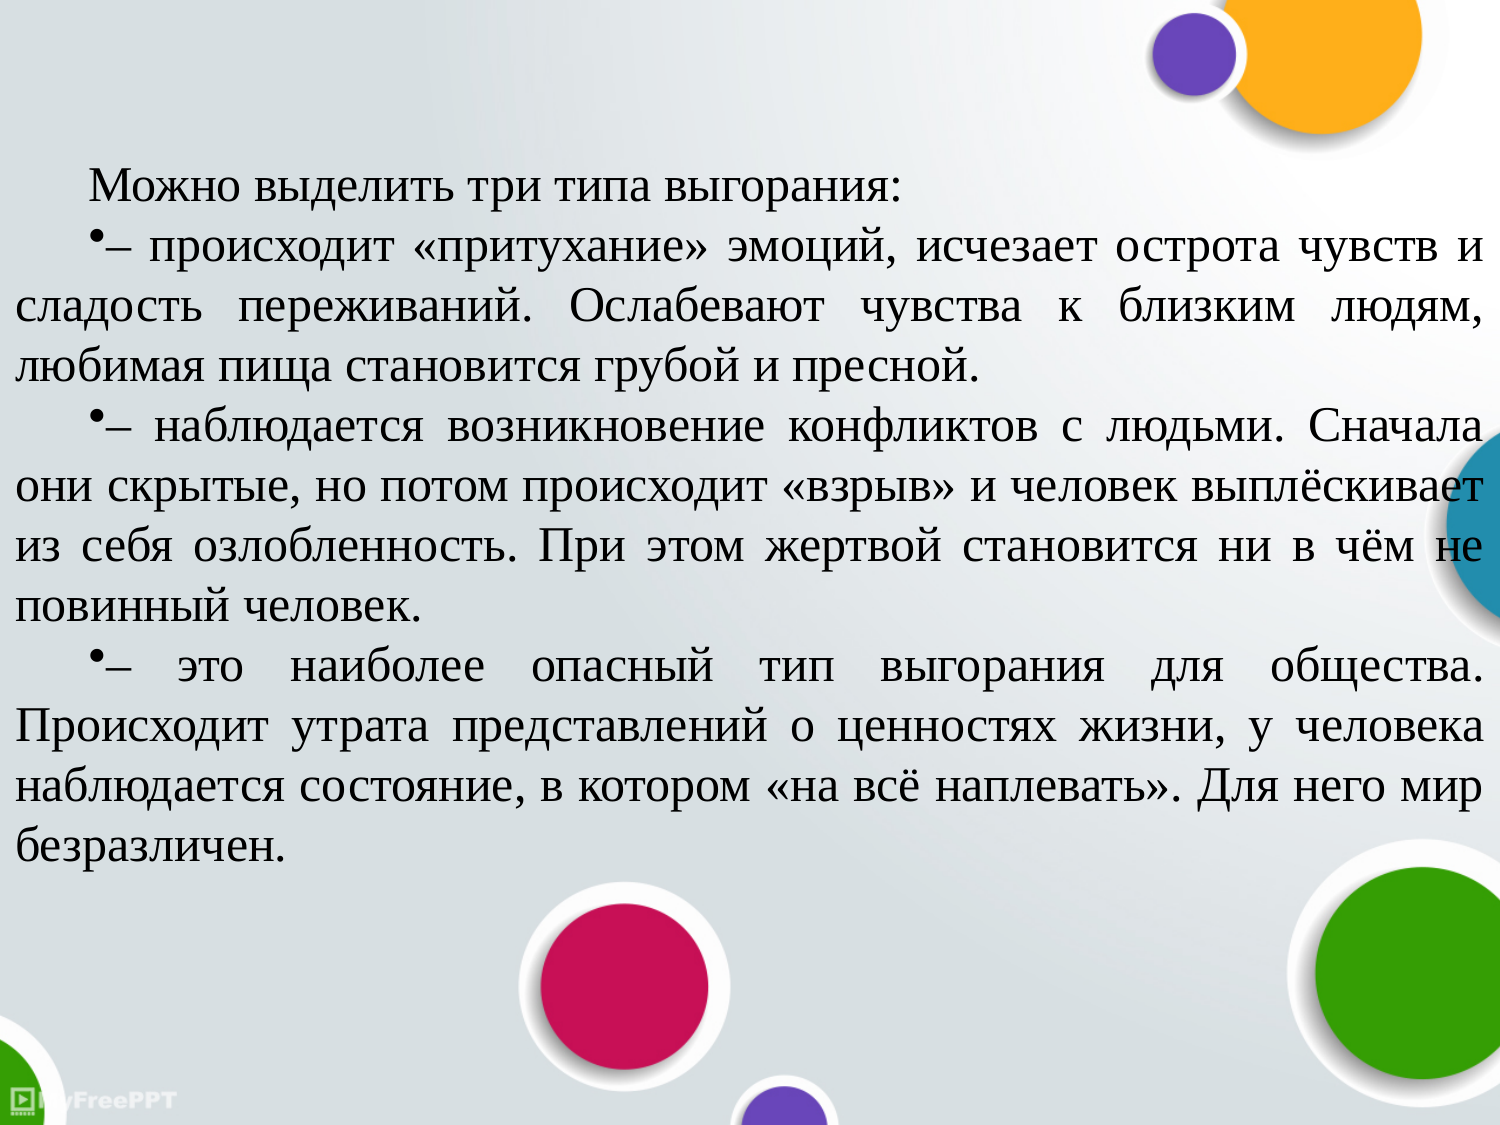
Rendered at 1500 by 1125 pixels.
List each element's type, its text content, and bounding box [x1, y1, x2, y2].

picture [0, 880, 1500, 1125]
picture [0, 0, 1500, 144]
text_box Можно выделить три типа выгорания: – происходит «притухание» эмоций, исчезает острота чувств и сладость переживаний. Ослабевают чувства к близким людям, любимая пища становится грубой и пресной. – наблюдается возникновение конфликтов с людьми. Сначала они скрытые, но потом происходит «взрыв» и человек выплёскивает из себя озлобленность. При этом жертвой становится ни в чём не повинный человек. – это наиболее опасный тип выгорания для общества. Происходит утрата представлений о ценностях жизни, у человека наблюдается состояние, в котором «на всё наплевать». Для него мир безразличен. [0, 144, 1500, 880]
